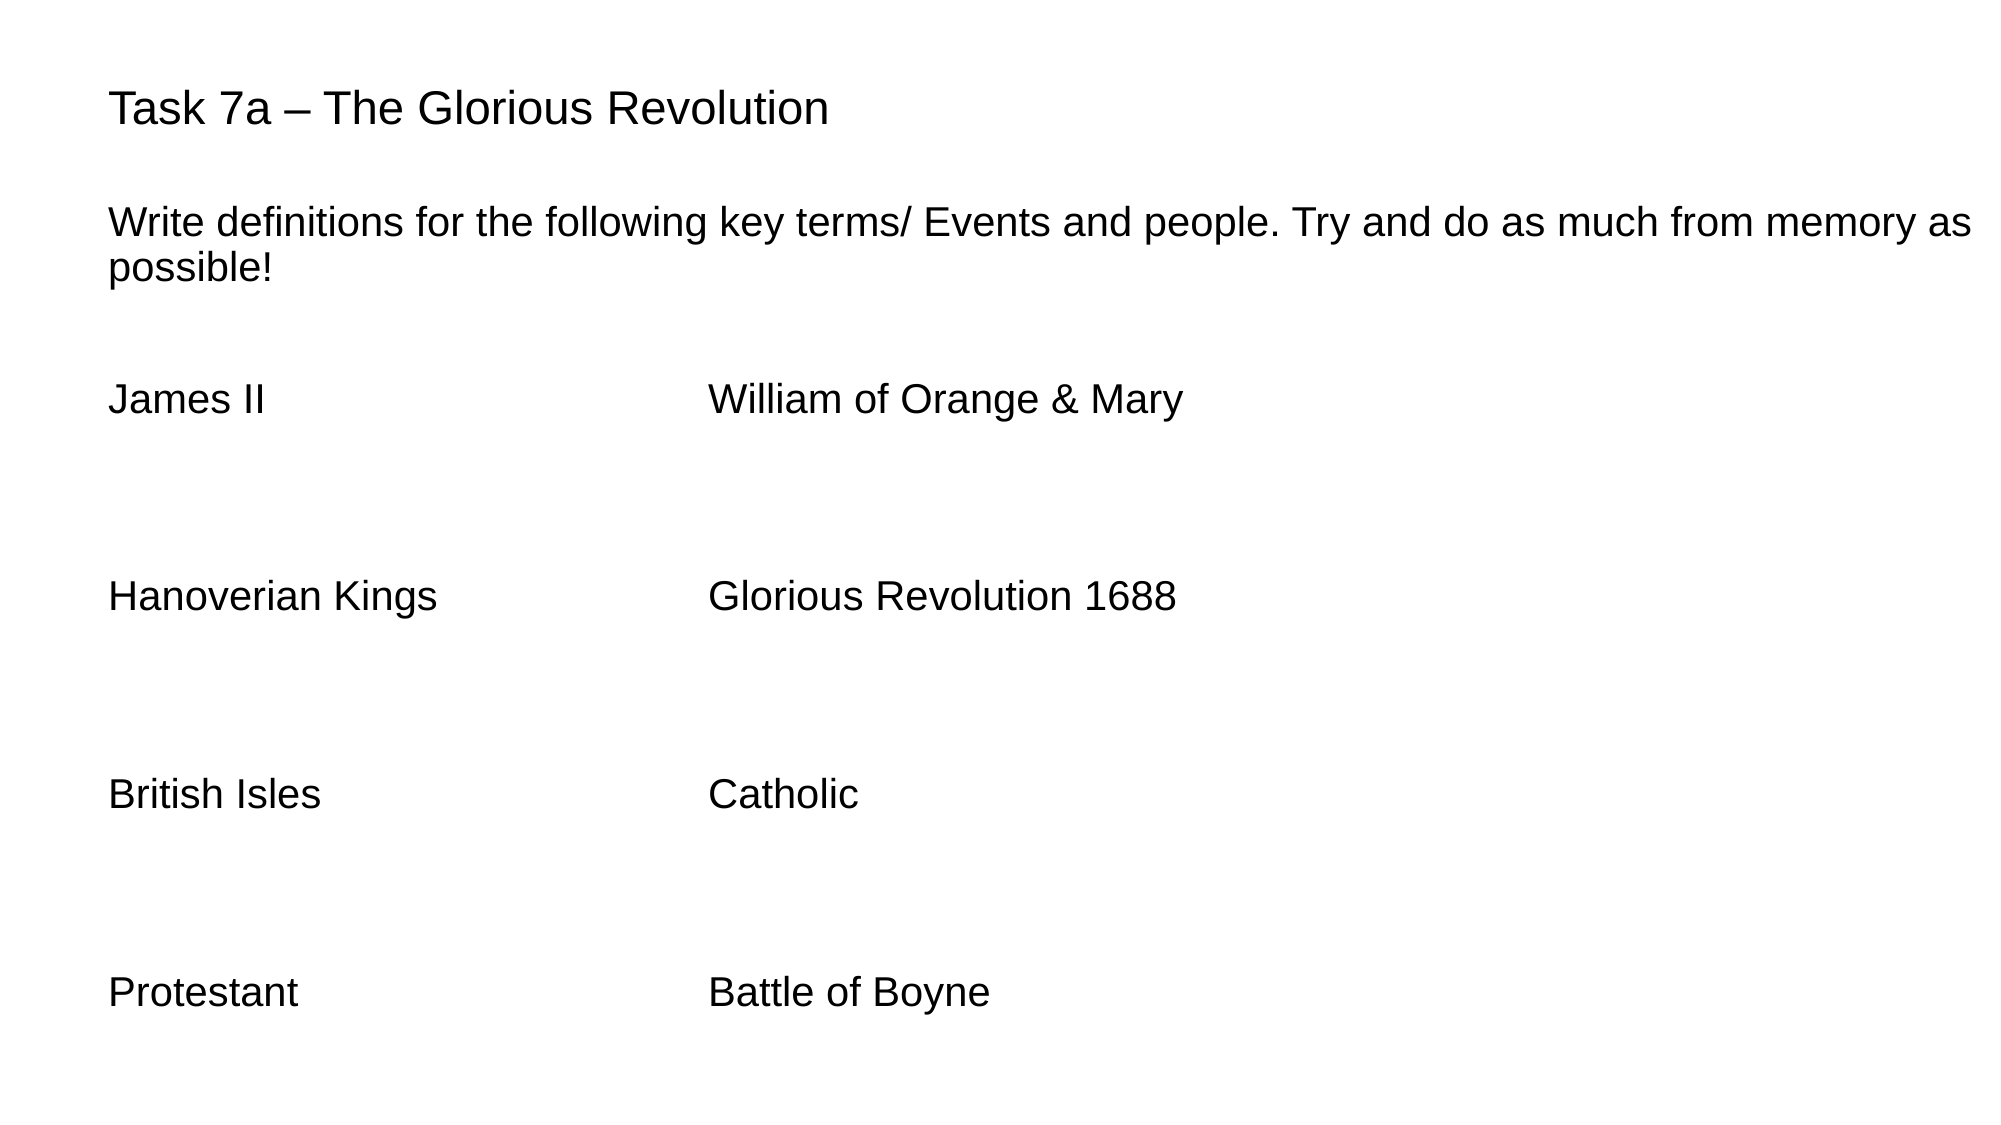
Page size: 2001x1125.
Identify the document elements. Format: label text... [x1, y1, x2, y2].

title Task 7a – The Glorious Revolution [93, 76, 1894, 143]
list Write definitions for the following key terms/ Events and people. Try and do as much from memory as possible! James II William of Orange & Mary Hanoverian Kings Glorious Revolution 1688 British Isles Catholic Protestant Battle of Boyne [93, 192, 1997, 1125]
